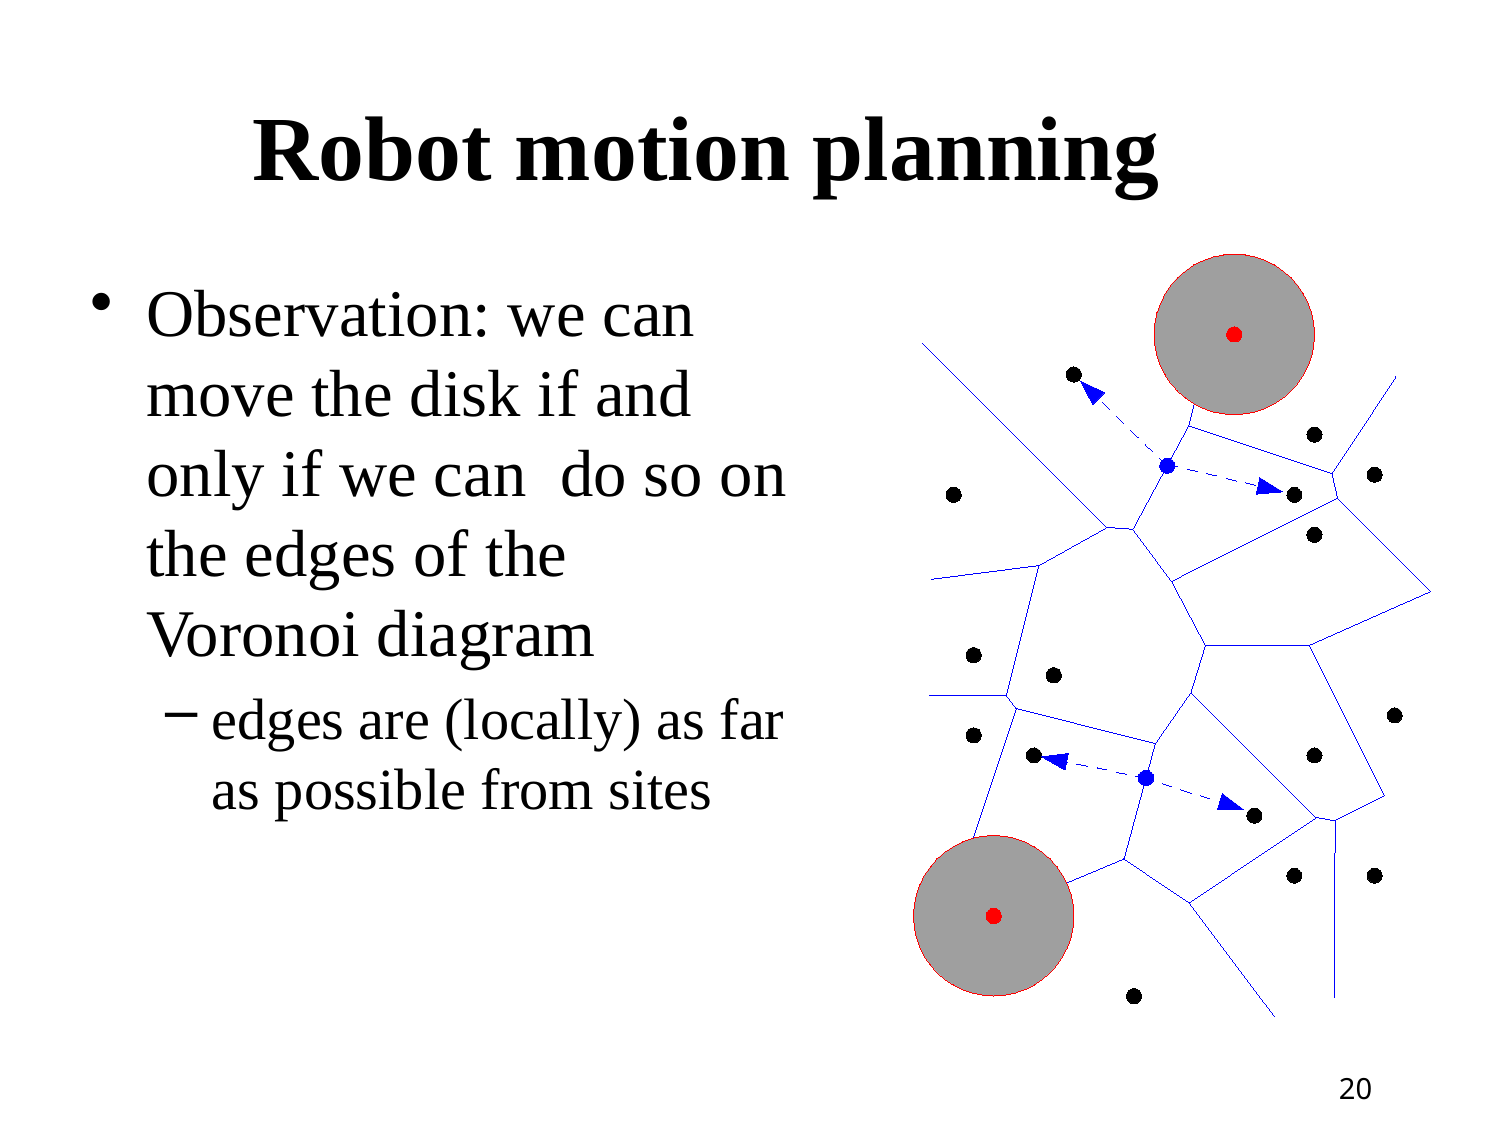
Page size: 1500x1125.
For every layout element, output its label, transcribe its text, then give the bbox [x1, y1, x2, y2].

list Observation: we can move the disk if and only if we can do so on the edges of the Voronoi diagram edges are (locally) as far as possible from sites [75, 262, 804, 1005]
slide_number 20 [1264, 1062, 1388, 1101]
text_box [913, 253, 1432, 1017]
title Robot motion planning [237, 50, 1475, 238]
